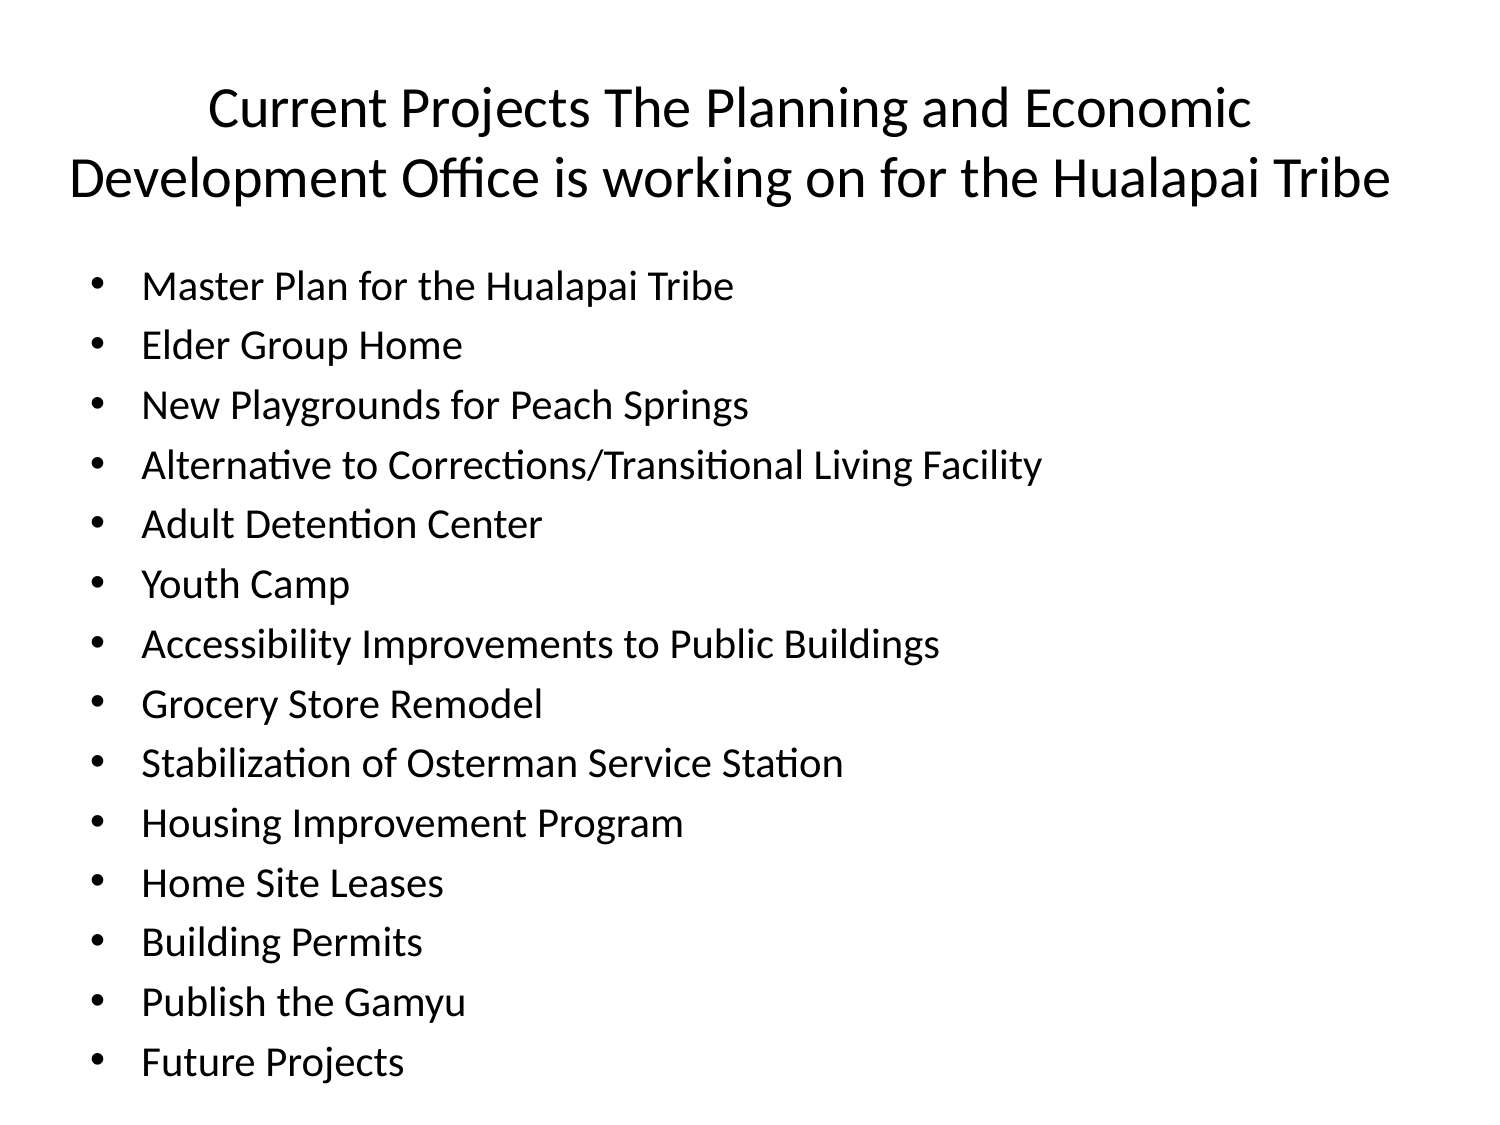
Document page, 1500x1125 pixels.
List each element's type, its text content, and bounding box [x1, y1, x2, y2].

list Master Plan for the Hualapai Tribe Elder Group Home New Playgrounds for Peach Springs Alternative to Corrections/Transitional Living Facility Adult Detention Center Youth Camp Accessibility Improvements to Public Buildings Grocery Store Remodel Stabilization of Osterman Service Station Housing Improvement Program Home Site Leases Building Permits Publish the Gamyu Future Projects [75, 249, 1425, 1100]
title Current Projects The Planning and Economic Development Office is working on for the Hualapai Tribe [36, 45, 1425, 233]
